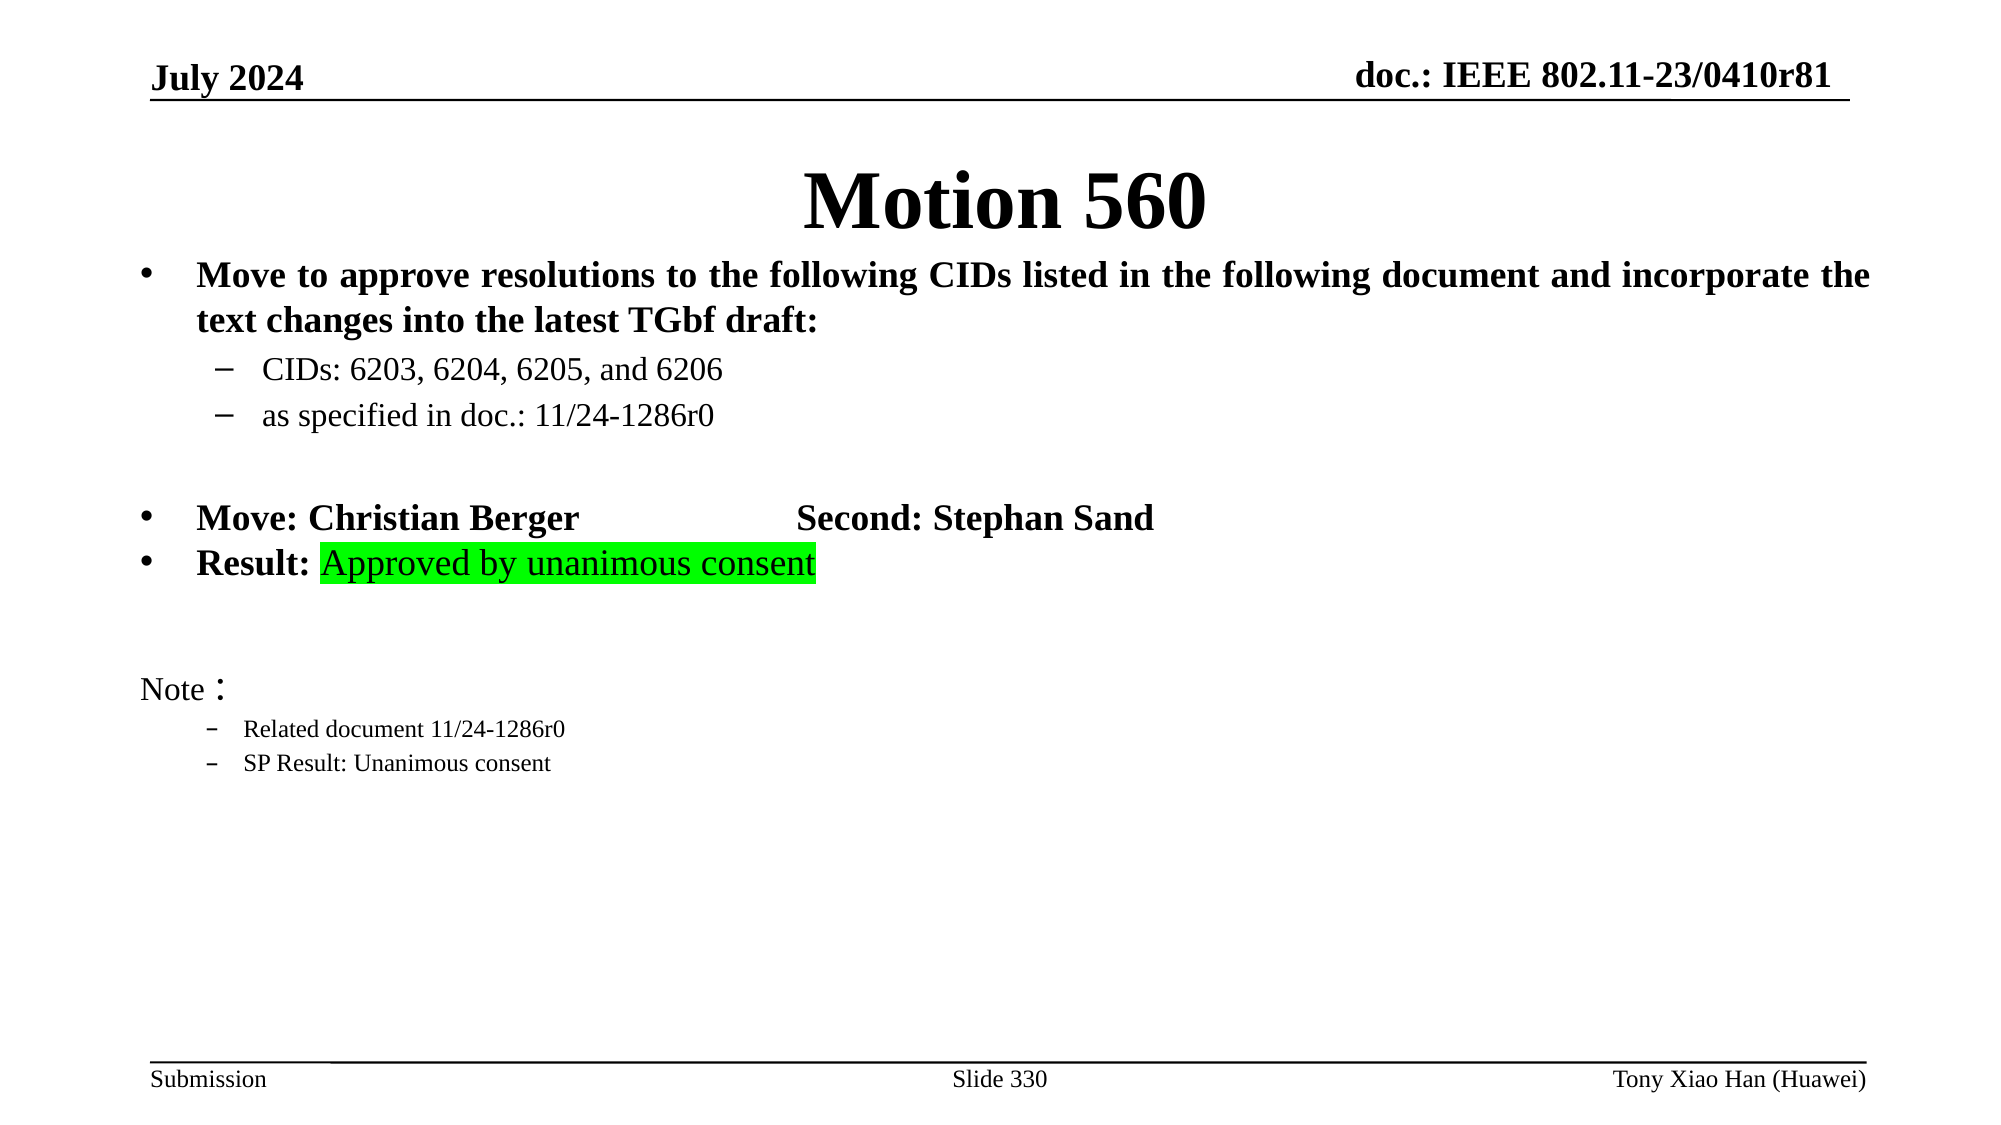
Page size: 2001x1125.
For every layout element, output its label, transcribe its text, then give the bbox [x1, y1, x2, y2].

text_box Move to approve resolutions to the following CIDs listed in the following document and incorporate the text changes into the latest TGbf draft: CIDs: 6203, 6204, 6205, and 6206 as specified in doc.: 11/24-1286r0 Move: Christian Berger Second: Stephan Sand Result: Approved by unanimous consent Note： Related document 11/24-1286r0 SP Result: Unanimous consent [125, 212, 1888, 988]
text_box Motion 560 [368, 137, 1644, 212]
